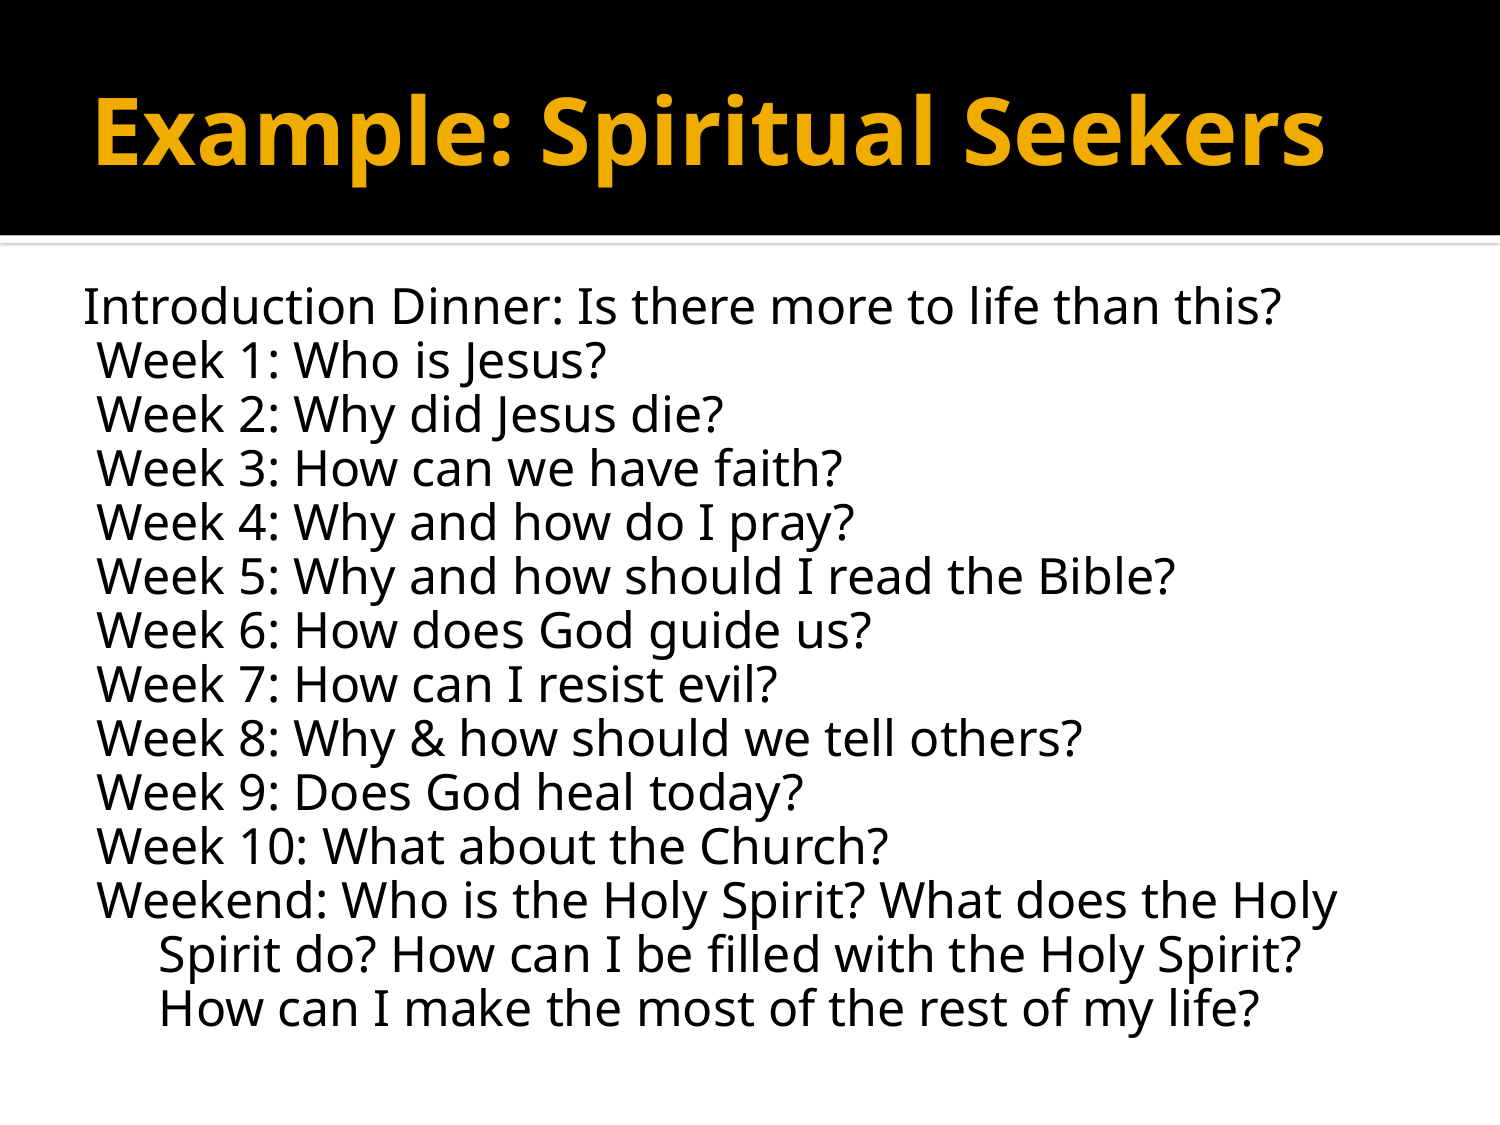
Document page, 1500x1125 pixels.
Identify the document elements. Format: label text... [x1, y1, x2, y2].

list Introduction Dinner: Is there more to life than this? Week 1: Who is Jesus? Week 2: Why did Jesus die? Week 3: How can we have faith? Week 4: Why and how do I pray? Week 5: Why and how should I read the Bible? Week 6: How does God guide us? Week 7: How can I resist evil? Week 8: Why & how should we tell others? Week 9: Does God heal today? Week 10: What about the Church? Weekend: Who is the Holy Spirit? What does the Holy Spirit do? How can I be filled with the Holy Spirit? How can I make the most of the rest of my life? [75, 266, 1425, 1050]
title Example: Spiritual Seekers [75, 25, 1425, 231]
